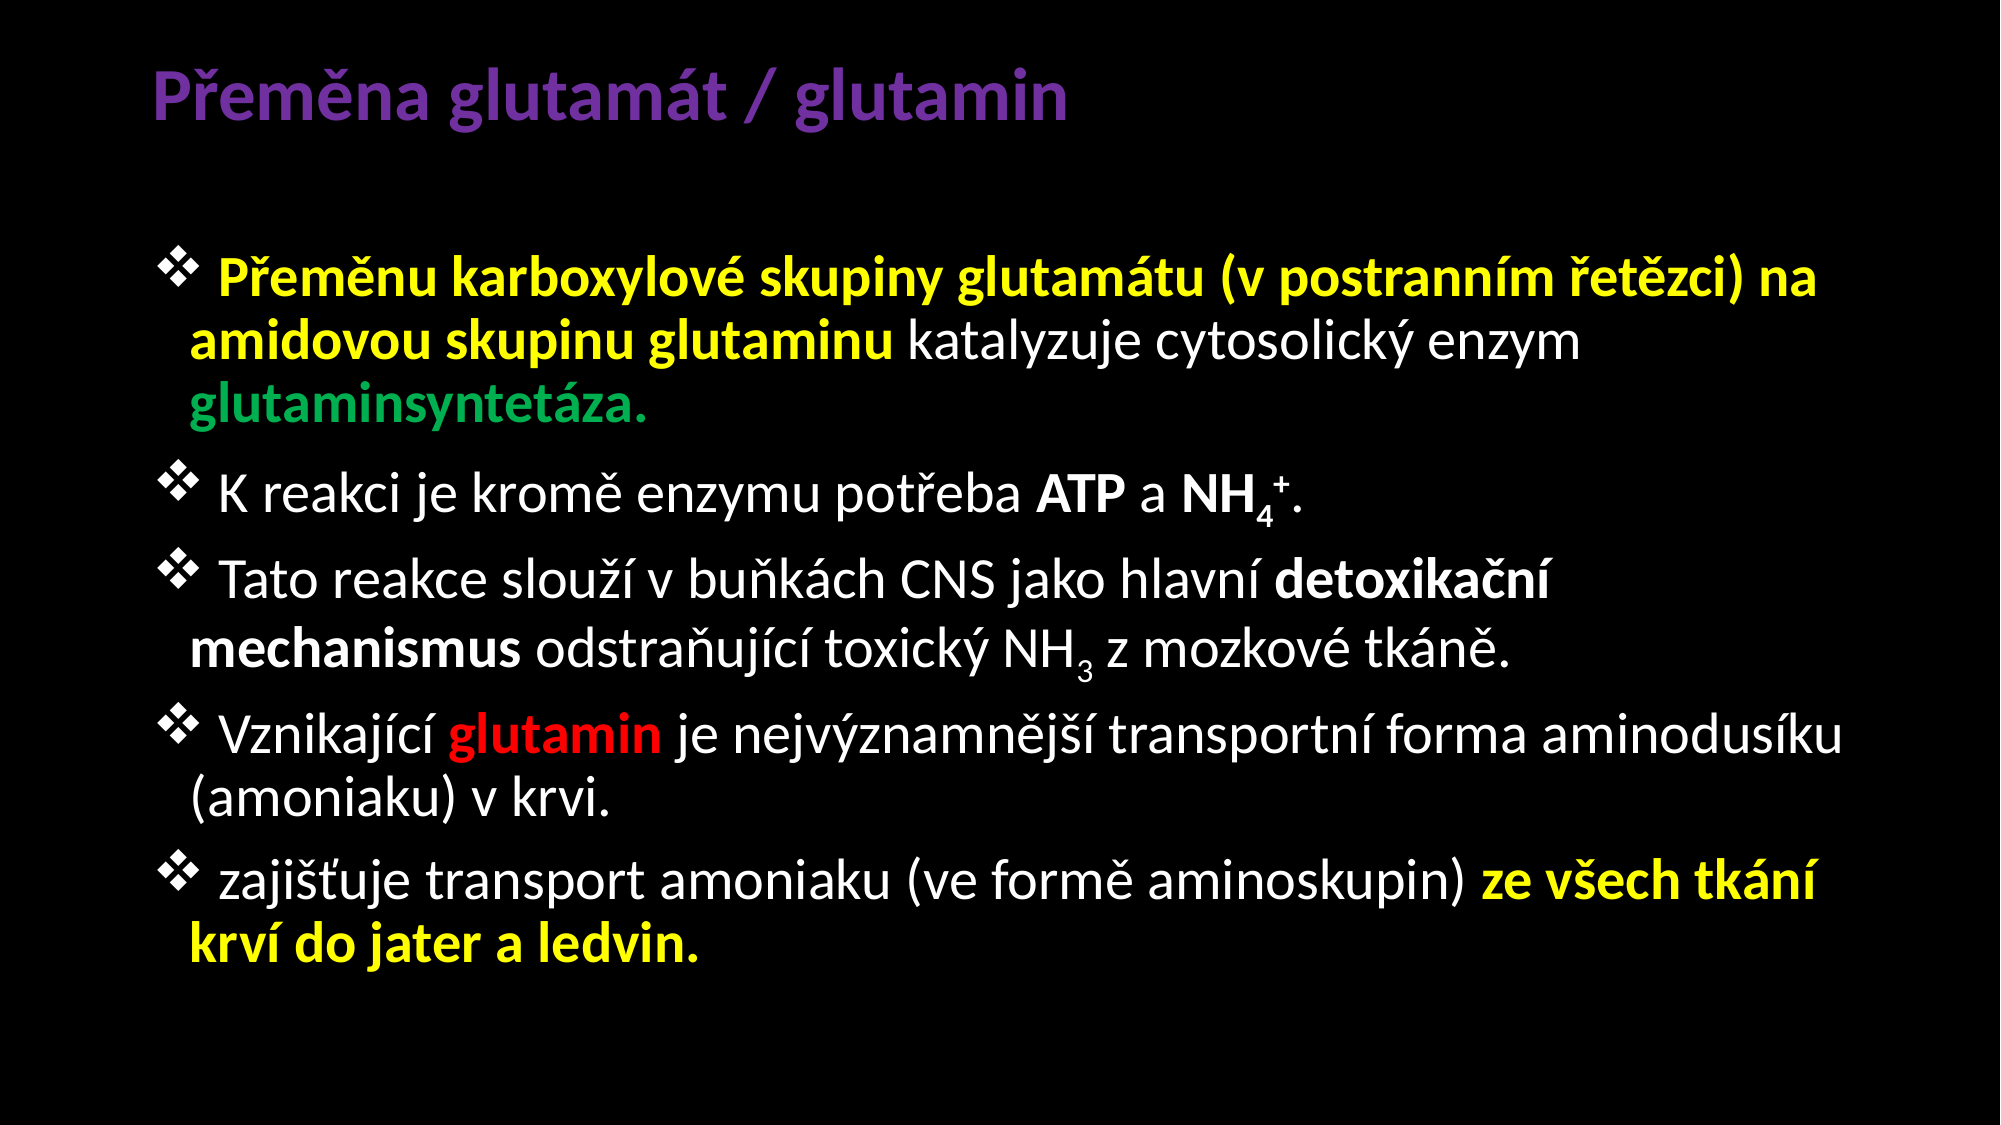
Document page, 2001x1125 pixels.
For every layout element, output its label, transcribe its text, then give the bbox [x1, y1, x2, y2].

list Přeměnu karboxylové skupiny glutamátu (v postranním řetězci) na amidovou skupinu glutaminu katalyzuje cytosolický enzym glutaminsyntetáza. K reakci je kromě enzymu potřeba ATP a NH4+. Tato reakce slouží v buňkách CNS jako hlavní detoxikační mechanismus odstraňující toxický NH3 z mozkové tkáně. Vznikající glutamin je nejvýznamnější transportní forma aminodusíku (amoniaku) v krvi. zajišťuje transport amoniaku (ve formě aminoskupin) ze všech tkání krví do jater a ledvin. [137, 238, 1926, 1125]
title Přeměna glutamát / glutamin [137, 68, 1863, 196]
